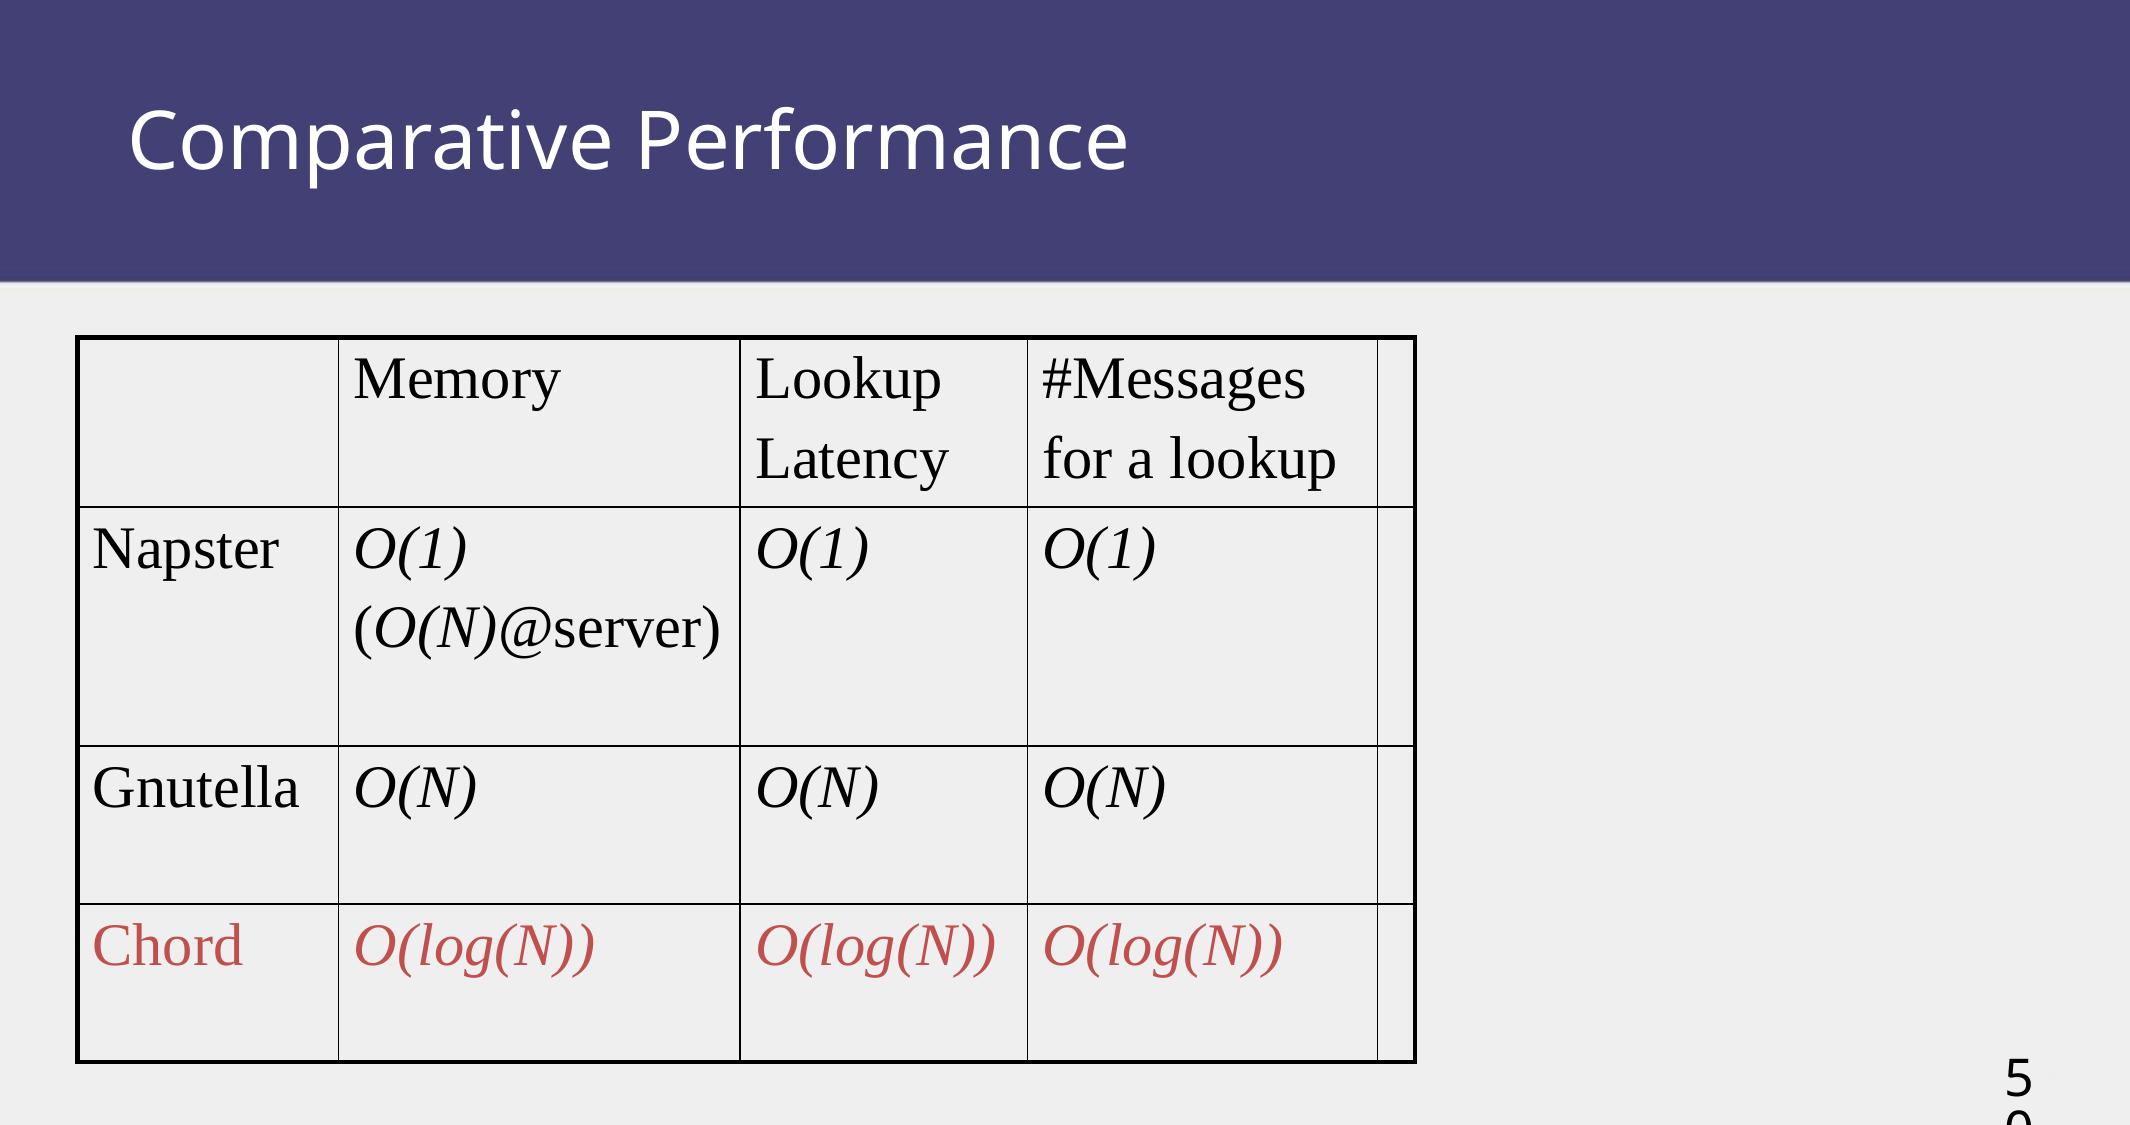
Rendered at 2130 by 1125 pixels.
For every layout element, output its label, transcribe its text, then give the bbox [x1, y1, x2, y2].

text_box 50 [1989, 1037, 2078, 1100]
table_cell O(log(N)) [1028, 905, 1377, 1060]
table_cell O(N) [339, 747, 739, 903]
table_cell [1378, 508, 1413, 745]
table_cell Chord [80, 905, 338, 1060]
table_header Lookup Latency [741, 340, 1027, 506]
table_cell [1378, 747, 1413, 903]
table_header [80, 340, 338, 506]
table_header [1378, 340, 1413, 506]
table_cell O(1) [1028, 508, 1377, 745]
table_header #Messages for a lookup [1028, 340, 1377, 506]
title Comparative Performance [106, 45, 2059, 230]
table_cell O(N) [741, 747, 1027, 903]
table_cell O(1) [741, 508, 1027, 745]
table_header Memory [339, 340, 739, 506]
picture [0, 0, 2130, 1125]
table_cell Gnutella [80, 747, 338, 903]
table_cell O(N) [1028, 747, 1377, 903]
table_cell O(log(N)) [741, 905, 1027, 1060]
table_cell Napster [80, 508, 338, 745]
table_cell [1378, 905, 1413, 1060]
table_cell O(log(N)) [339, 905, 739, 1060]
table_cell O(1) (O(N)@server) [339, 508, 739, 745]
